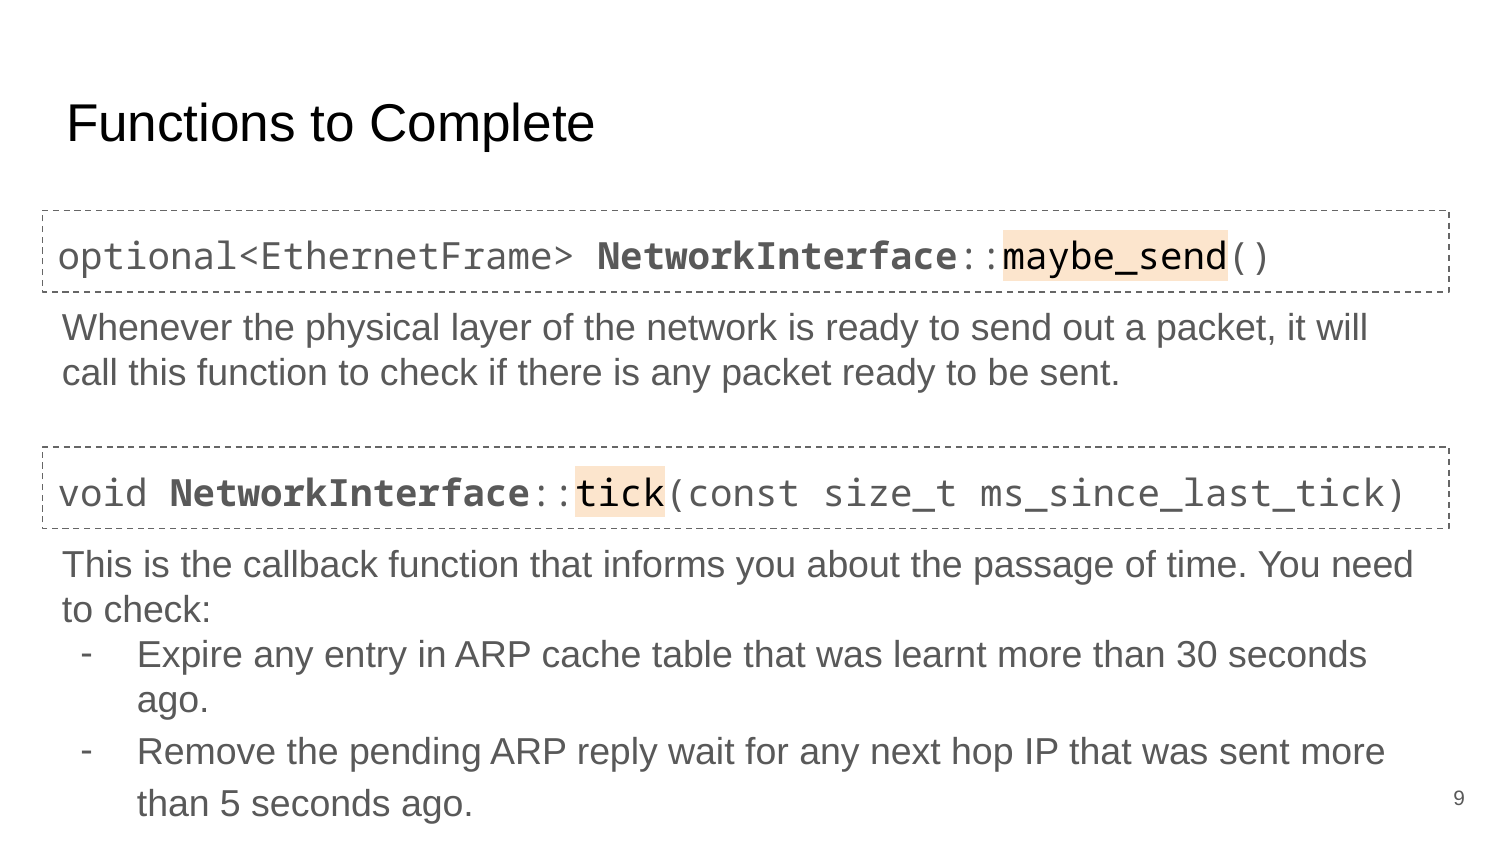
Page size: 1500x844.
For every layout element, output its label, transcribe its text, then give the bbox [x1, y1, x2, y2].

text_box optional<EthernetFrame> NetworkInterface::maybe_send() [42, 210, 1449, 293]
slide_number ‹#› [1389, 764, 1480, 830]
text_box Whenever the physical layer of the network is ready to send out a packet, it will call this function to check if there is any packet ready to be sent. [46, 293, 1445, 409]
text_box This is the callback function that informs you about the passage of time. You need to check: Expire any entry in ARP cache table that was learnt more than 30 seconds ago. Remove the pending ARP reply wait for any next hop IP that was sent more than 5 seconds ago. [46, 529, 1445, 839]
title Functions to Complete [51, 72, 1449, 167]
text_box void NetworkInterface::tick(const size_t ms_since_last_tick) [42, 446, 1449, 529]
